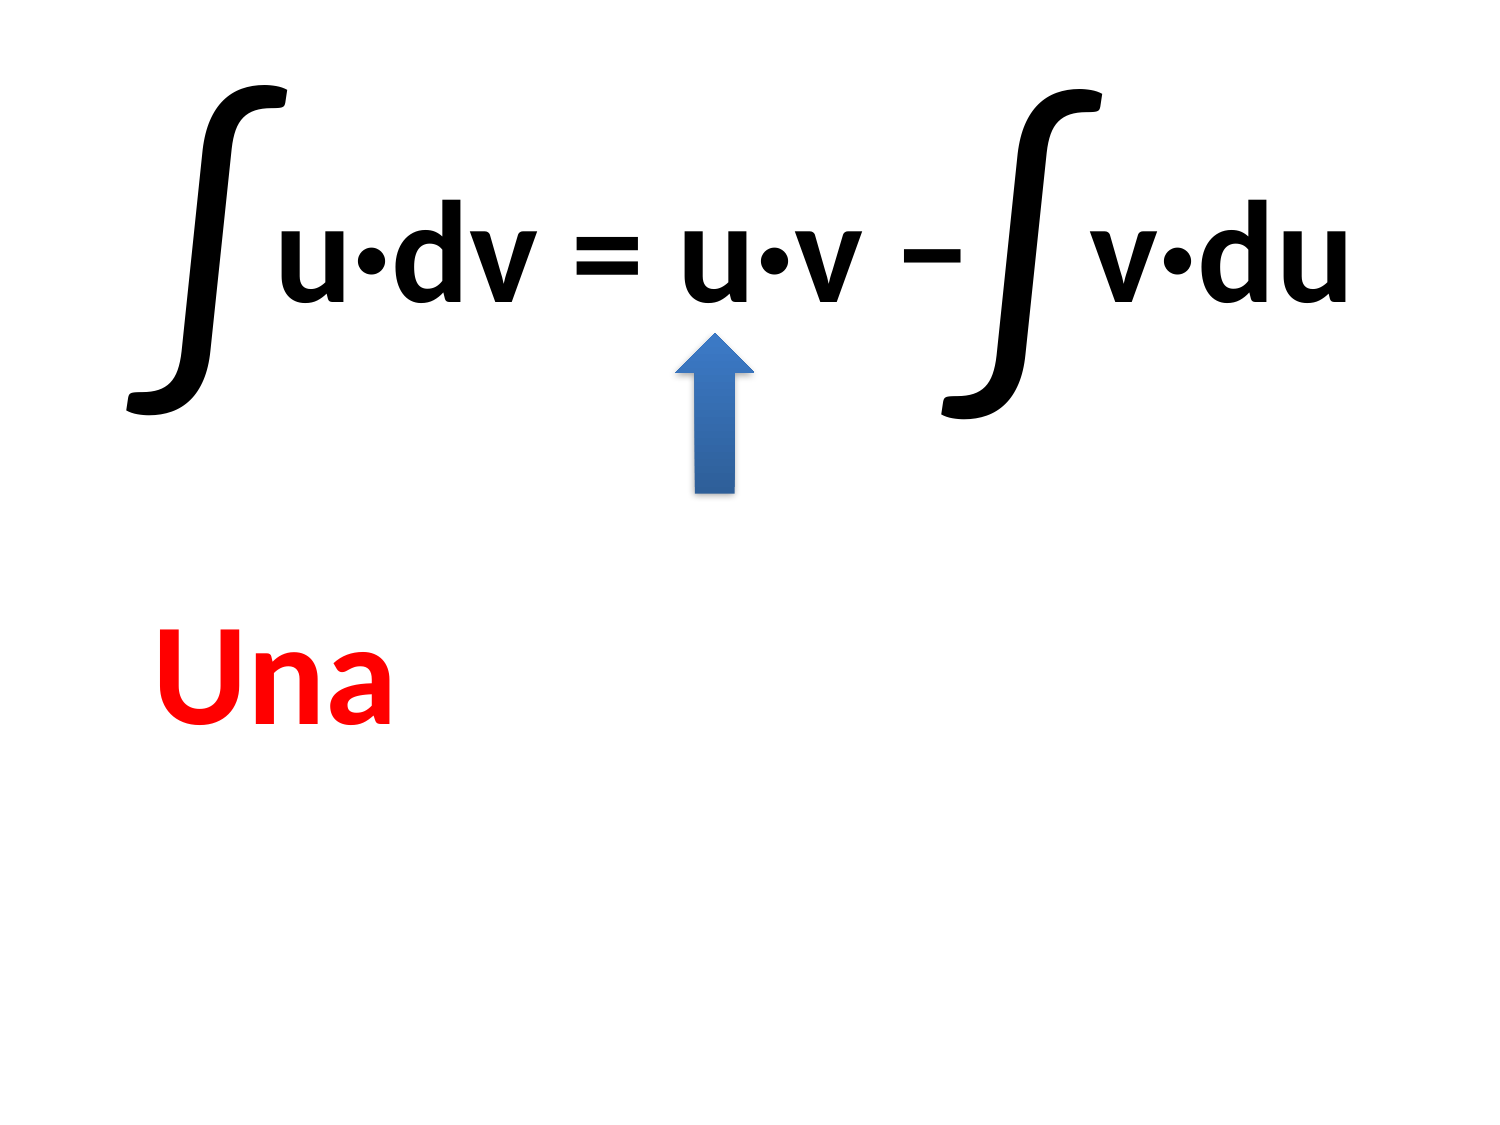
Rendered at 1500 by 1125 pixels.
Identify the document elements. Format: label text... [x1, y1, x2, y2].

text_box Una [137, 571, 413, 762]
text_box v·du [1075, 148, 1398, 339]
text_box u·dv = u·v − [259, 148, 944, 339]
text_box [675, 333, 755, 494]
text_box ∫ [944, 0, 1104, 440]
text_box ∫ [129, 0, 289, 436]
